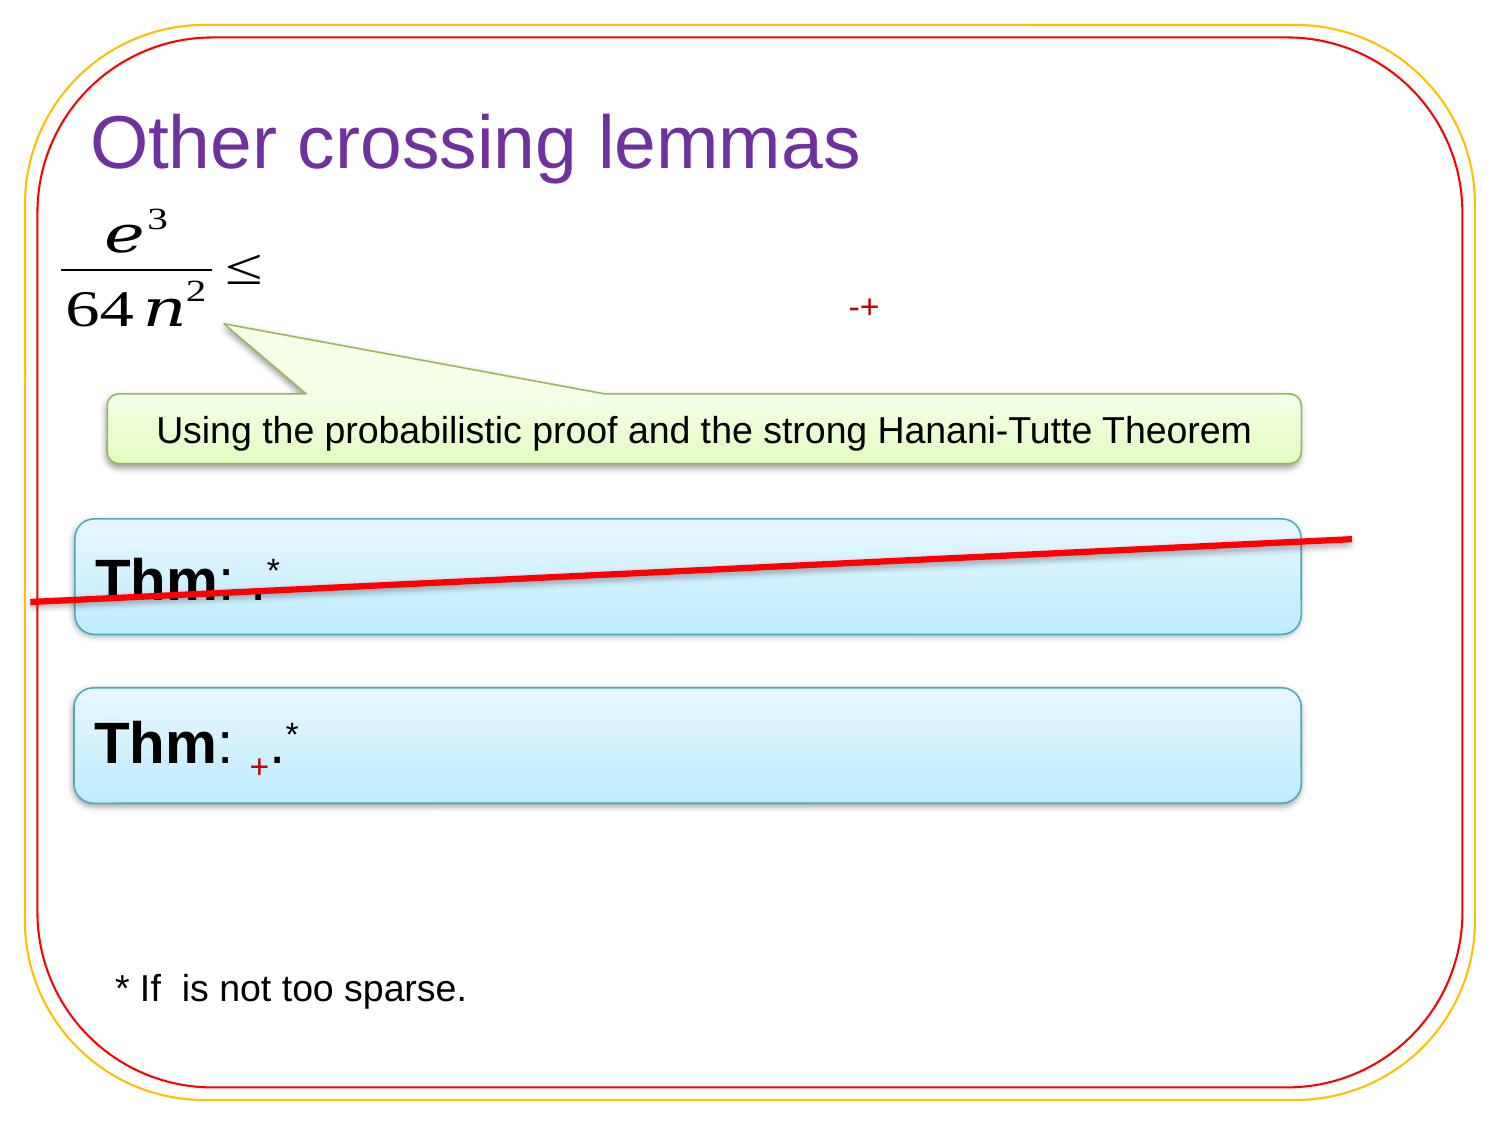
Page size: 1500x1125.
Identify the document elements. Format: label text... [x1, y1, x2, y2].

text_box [30, 538, 1353, 603]
title Other crossing lemmas [75, 45, 1425, 233]
text_box Using the probabilistic proof and the strong Hanani-Tutte Theorem [106, 323, 1303, 465]
